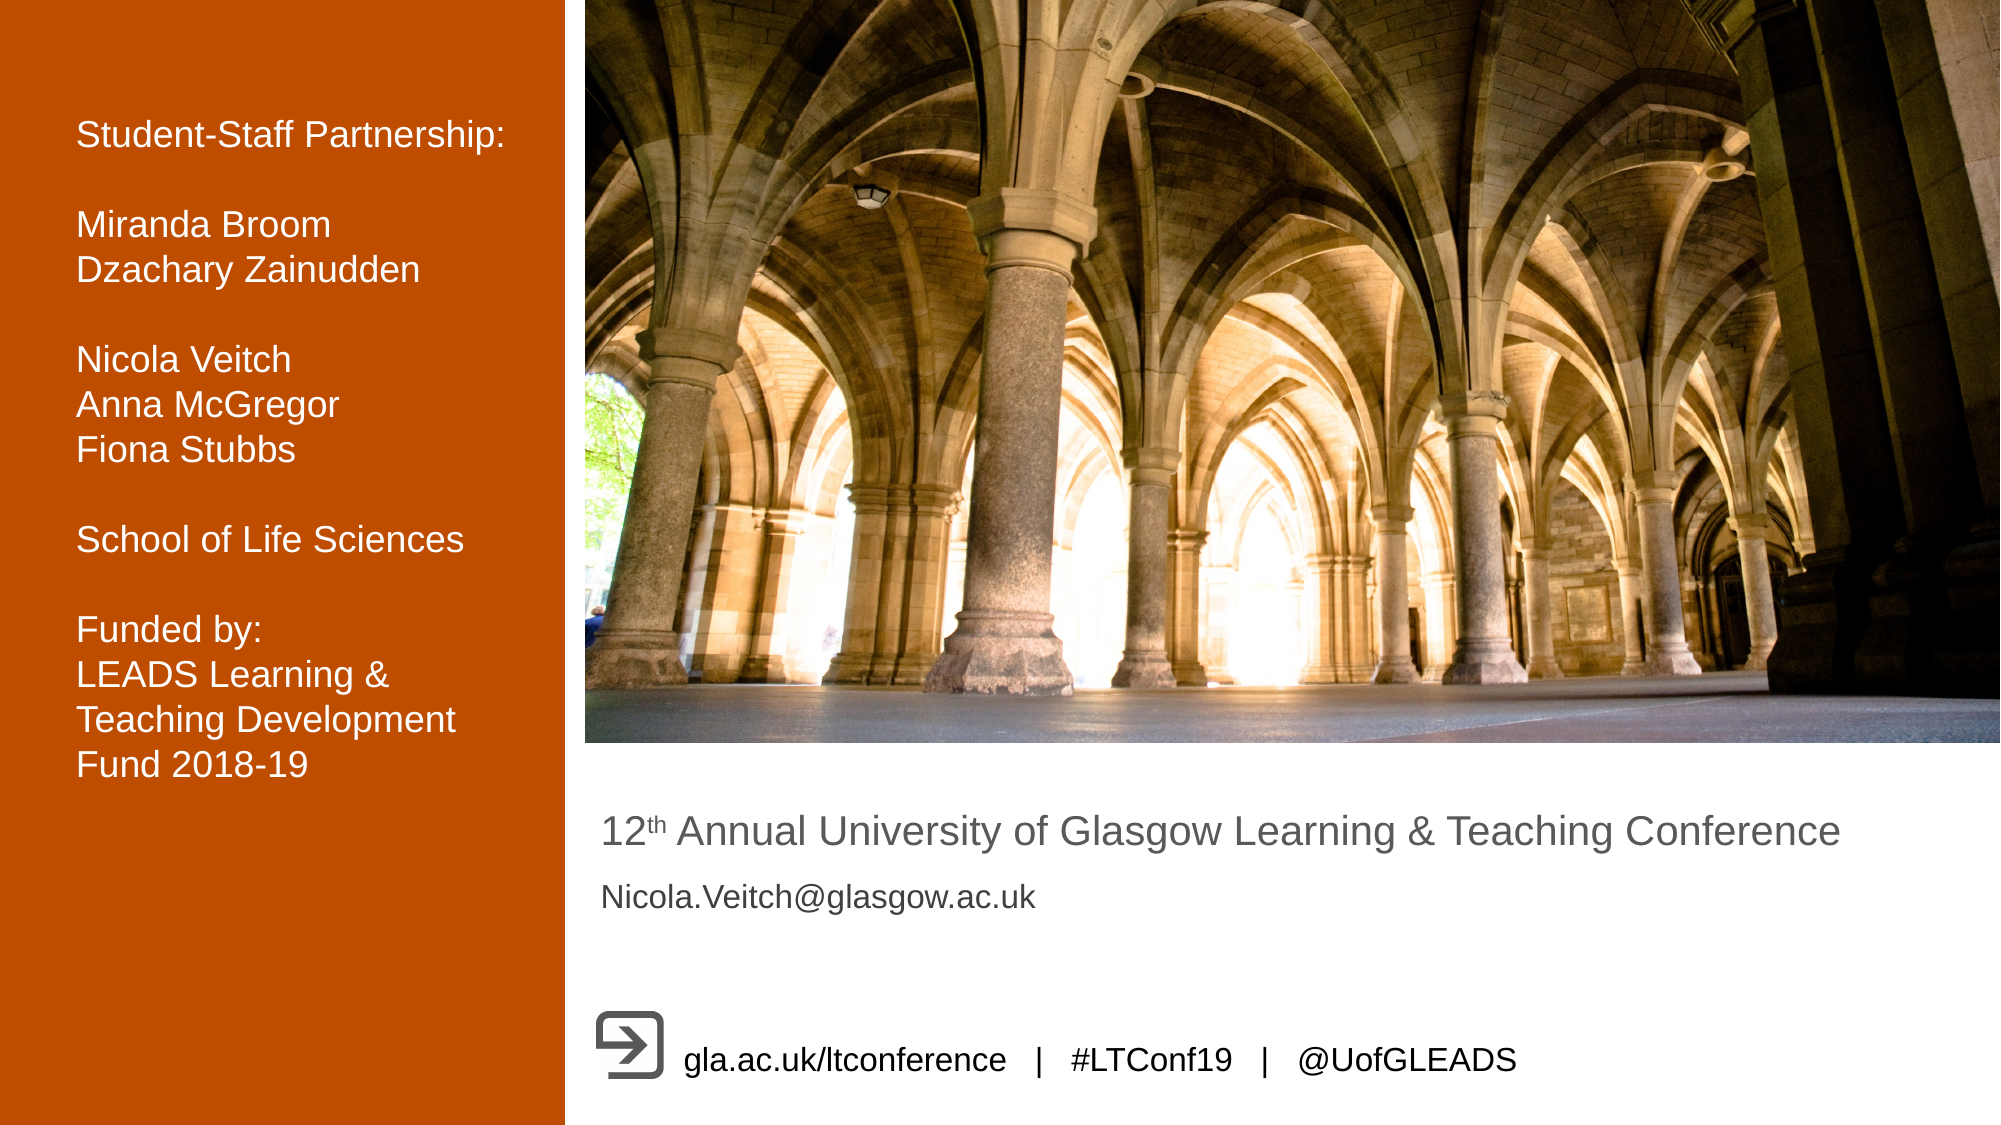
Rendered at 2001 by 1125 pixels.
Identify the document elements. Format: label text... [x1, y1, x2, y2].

picture [585, 0, 2000, 743]
list 12th Annual University of Glasgow Learning & Teaching Conference Nicola.Veitch@glasgow.ac.uk [585, 785, 1917, 940]
text_box Student-Staff Partnership: Miranda Broom Dzachary Zainudden Nicola Veitch Anna McGregor Fiona Stubbs School of Life Sciences Funded by: LEADS Learning & Teaching Development Fund 2018-19 [61, 102, 525, 792]
